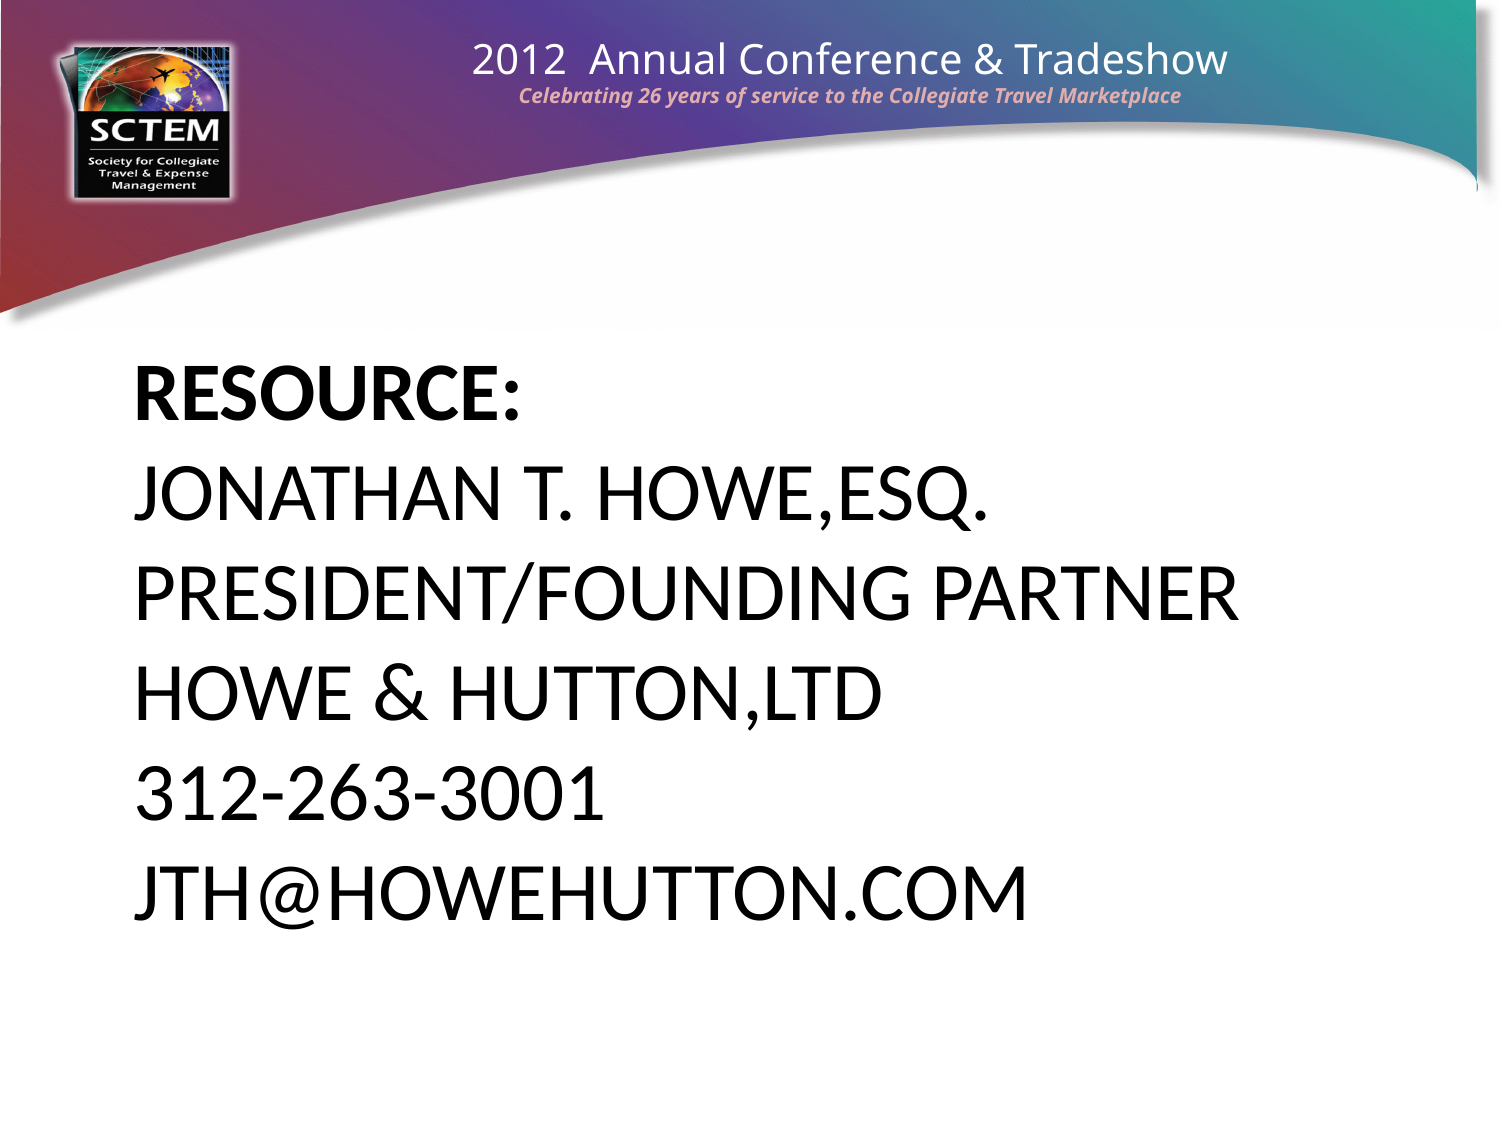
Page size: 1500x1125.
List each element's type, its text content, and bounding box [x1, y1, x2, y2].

picture [0, 0, 1500, 330]
title Resource: Jonathan t. Howe,esq. president/founding partner howe & hutton,ltd 312-263-3001 jth@howehutton.com [118, 339, 1394, 947]
